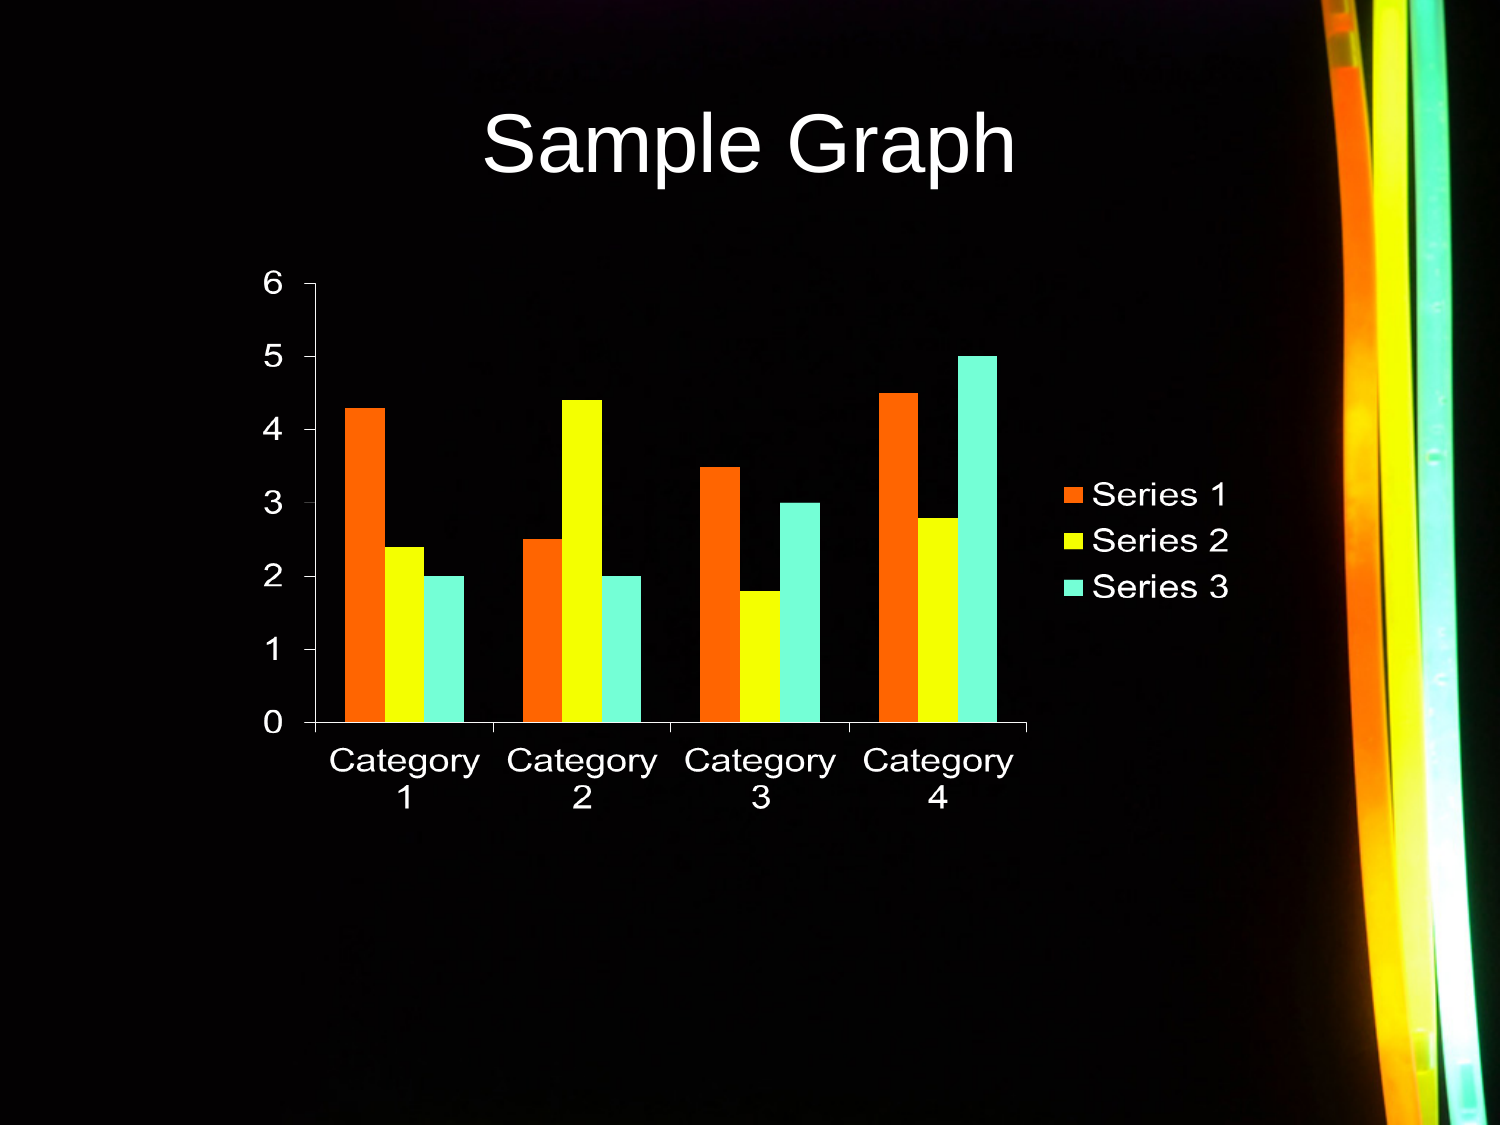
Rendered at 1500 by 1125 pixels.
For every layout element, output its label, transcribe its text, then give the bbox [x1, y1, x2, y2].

picture [0, 0, 1500, 1125]
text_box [241, 249, 1259, 833]
title Sample Graph [75, 45, 1425, 233]
